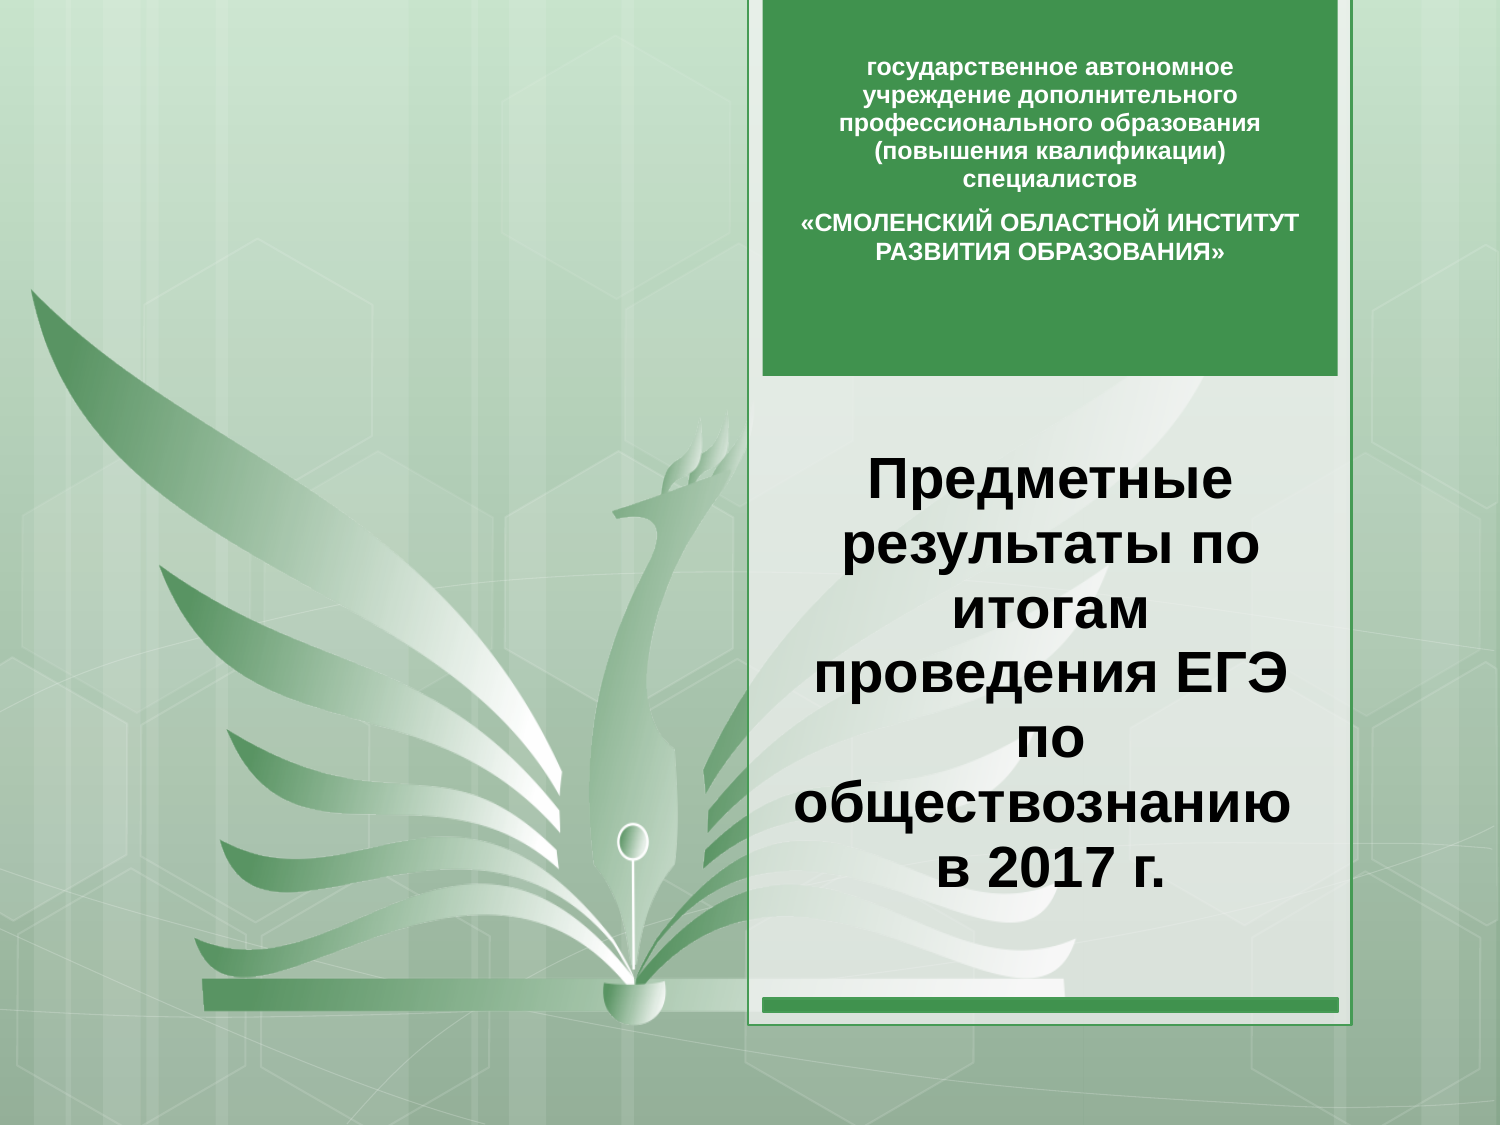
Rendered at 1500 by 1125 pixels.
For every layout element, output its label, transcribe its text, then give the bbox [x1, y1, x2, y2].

title Предметные результаты по итогам проведения ЕГЭ по обществознанию в 2017 г. [773, 420, 1329, 926]
